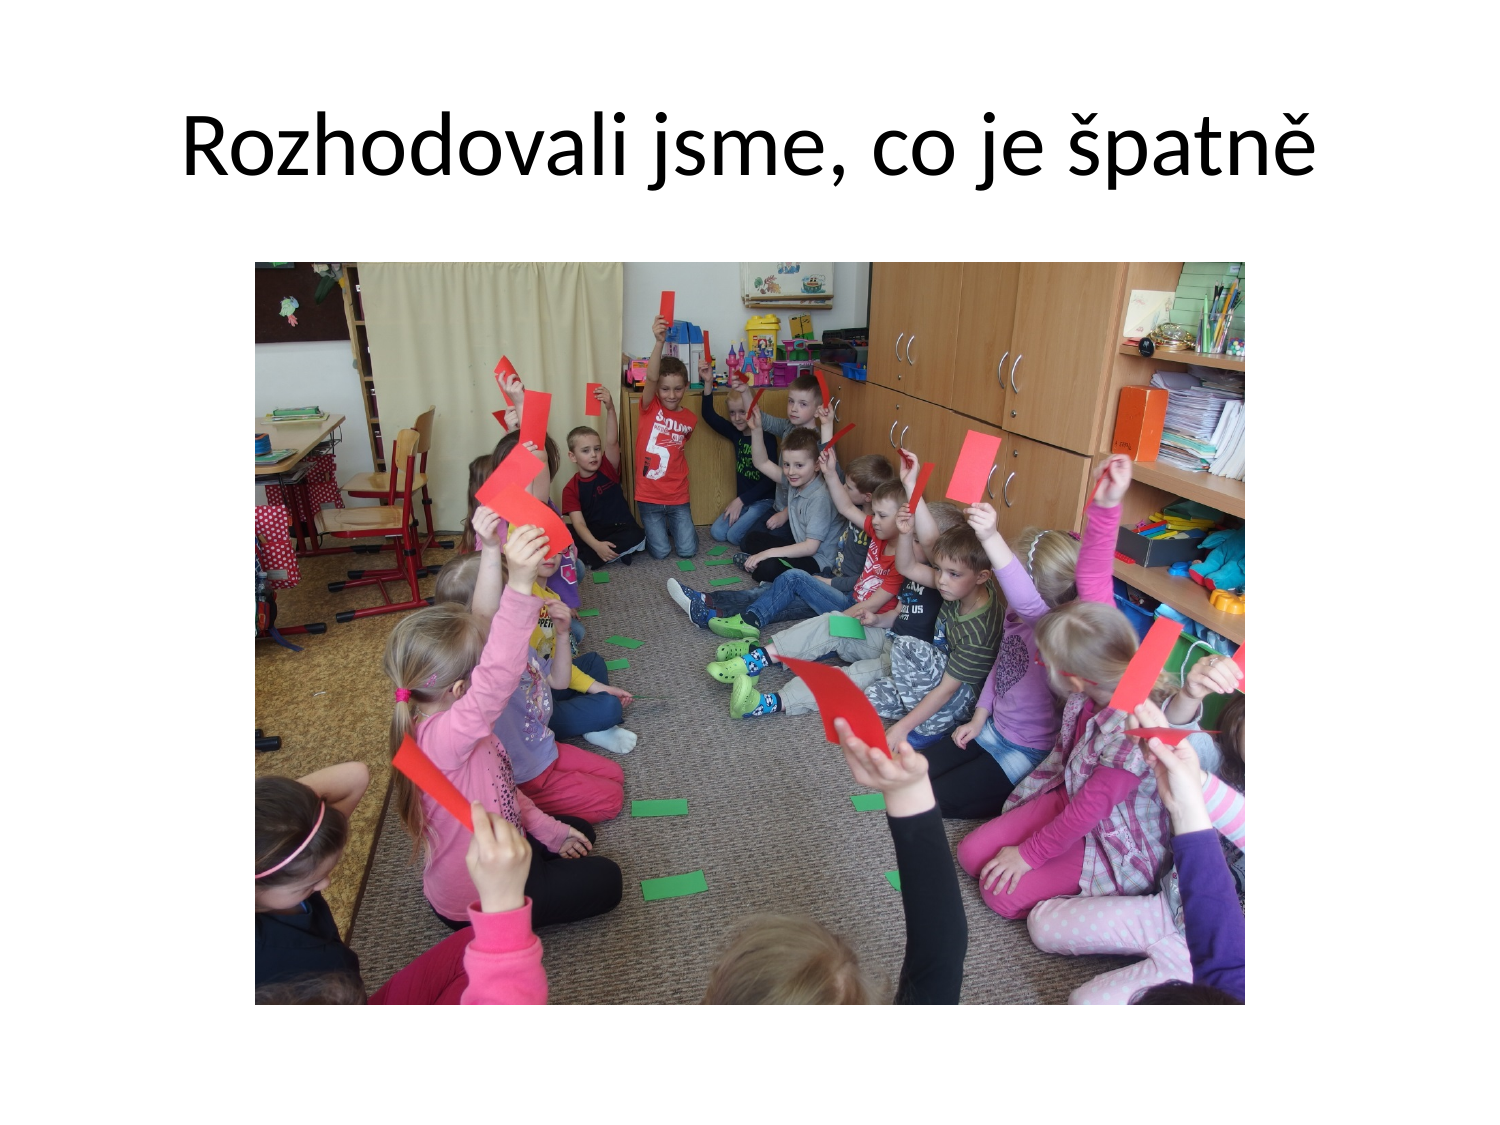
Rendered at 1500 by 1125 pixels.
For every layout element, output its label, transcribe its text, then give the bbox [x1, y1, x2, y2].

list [254, 262, 1246, 1006]
title Rozhodovali jsme, co je špatně [75, 45, 1425, 233]
